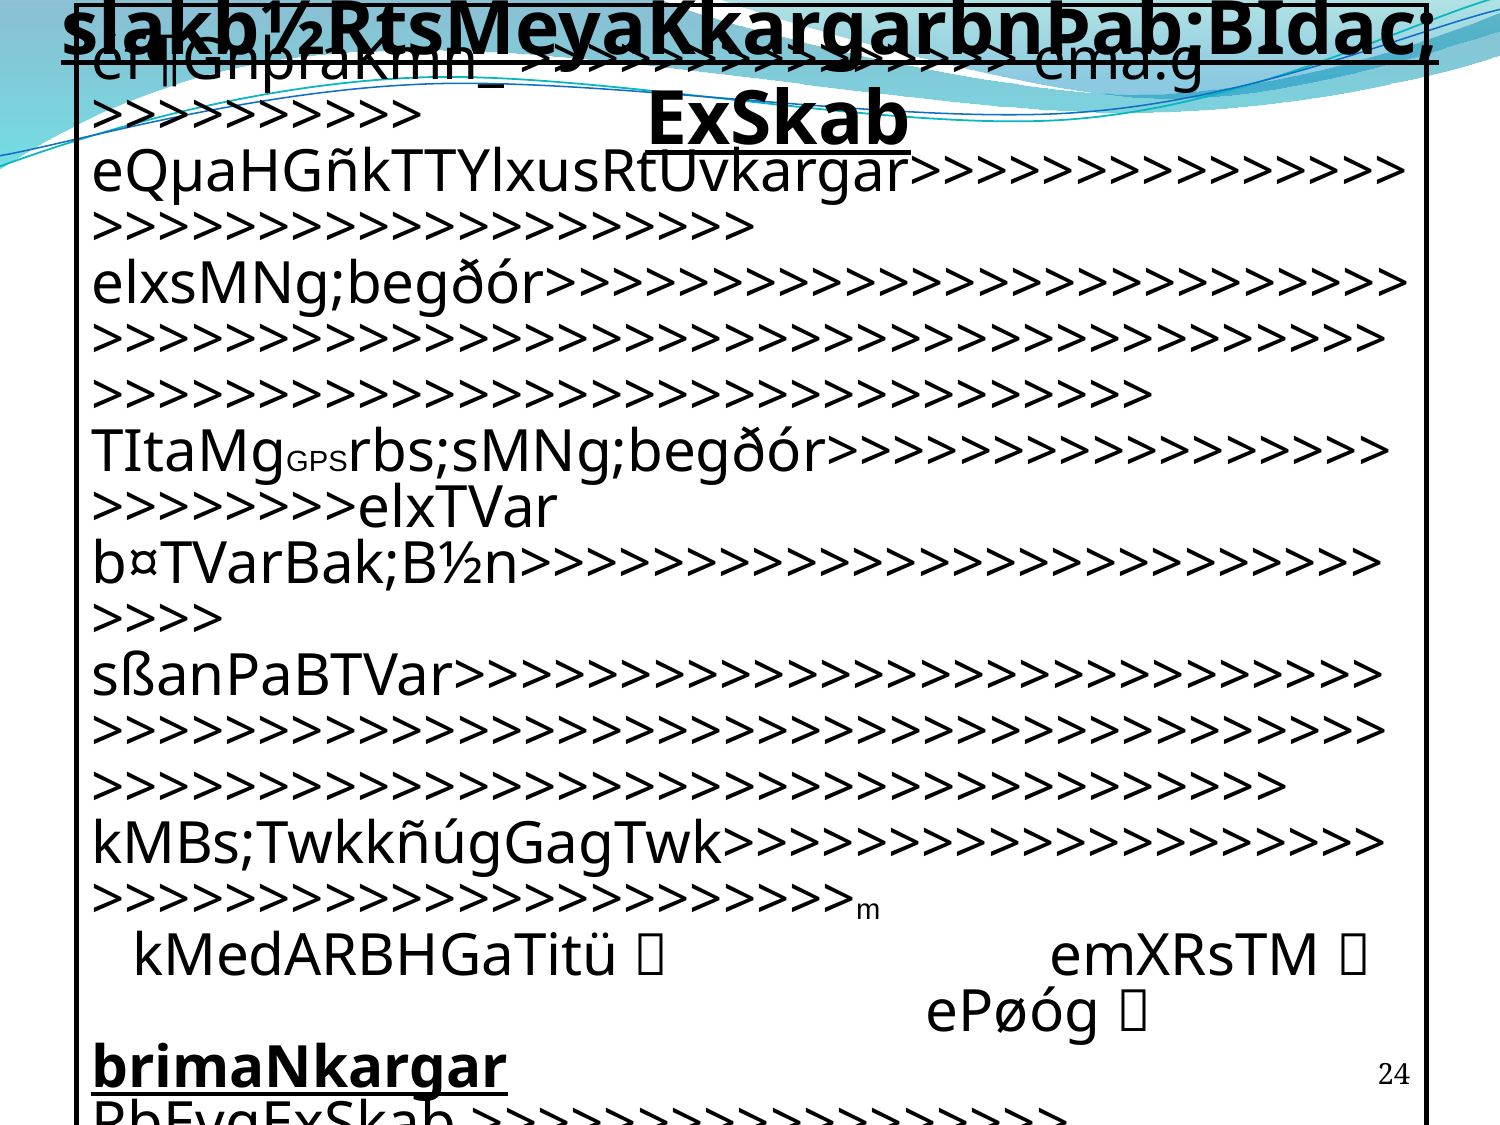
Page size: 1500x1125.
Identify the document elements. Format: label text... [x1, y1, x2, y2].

text_box éf¶GnþraKmn_ >>>>>>>>>>>>>>> ema:g >>>>>>>>>> eQµaHGñkTTYlxusRtUvkargar>>>>>>>>>>>>>>>>>>>>>>>>>>>>>>>>>>> elxsMNg;begðór>>>>>>>>>>>>>>>>>>>>>>>>>>>>>>>>>>>>>>>>>>>>>>>>>>>>>>>>>>>>>>>>>>>>>>>>>>>>>>>>>>>>>>>>>>>>>>>>> TItaMgGPSrbs;sMNg;begðór>>>>>>>>>>>>>>>>>>>>>>>>>elxTVar b¤TVarBak;B½n>>>>>>>>>>>>>>>>>>>>>>>>>>>>>> sßanPaBTVar>>>>>>>>>>>>>>>>>>>>>>>>>>>>>>>>>>>>>>>>>>>>>>>>>>>>>>>>>>>>>>>>>>>>>>>>>>>>>>>>>>>>>>>>>>>>>>>>>>>>>>> kMBs;TwkkñúgGagTwk>>>>>>>>>>>>>>>>>>>>>>>>>>>>>>>>>>>>>>>>>>>m kMedARBHGaTitü  emXRsTM  ePøóg  brimaNkargar RbEvgExSkab >>>>>>>>>>>>>>>>>> m TMhMExSkab>>>>>>>>>>>>>>>>>>>>>>>>>>>>>>>>>>> mm eRbIR)as;eRbg\nn³ >>>>>>>>>>>>>>>>>>>....lIRt cMnYnExSkab>>>>>>>>>>>>>>>>>>>>>>>>>>>>>>.....ray cMnYnmnusScUlrYm >>>>>>>>>>>>>>>>>>>>>>> ..nak; RbFanRkum >>>>>>>>>>>>>>>>>>>>>>>>>>>>>>>>...nak; eQµaHGñkTTYlxusRtUv >>>>>>>>>>>>>>>>>>>>>>>>>>>>>>>>>>>>>> cMnYnéf¶eFVIkar >>>>>>>>>>>>>>>>>>>>>>>>>> ….éf¶ RbB½nelIkedaydMuTMgn; ³ )aT¼eT RbePT ³ >>>>>>>>>>>>>>>>>>>>>>>>>>>>>>>>>>>>>>> eRbIR)as;eRbg\nn³ >>>>>>>>>>>>>>>>>>>>>>>>> lIRt fñaMBN’>>>>>>>>>>>>>>>>>>>>>>>>>>>>>>>>>>>>>>>>>>>>>.....kg dUrTVar ?>>>>>>>>>>>>>>>>>>>>>>>>>>>>>> )aT¼eT ebImandUretIb:unaµn>>>>>>>>>>>>>>>>>>>>>>>>>>>>>>>>>>>>>TVar efr³evlasrubenAkardæan >>>>>>>>>>>>>>>>> ...éf¶ témøGnþraKmn_ >>>>>>>>>>>>>>>>>>>>>>>>>>>>>>>> US($) éf¶nightßelxaGñkTTYlxusRtUv [76, 167, 1427, 1125]
text_box slakb½RtsMeyaKkargarbnÞab;BIdac;ExSkab [37, 0, 1463, 167]
